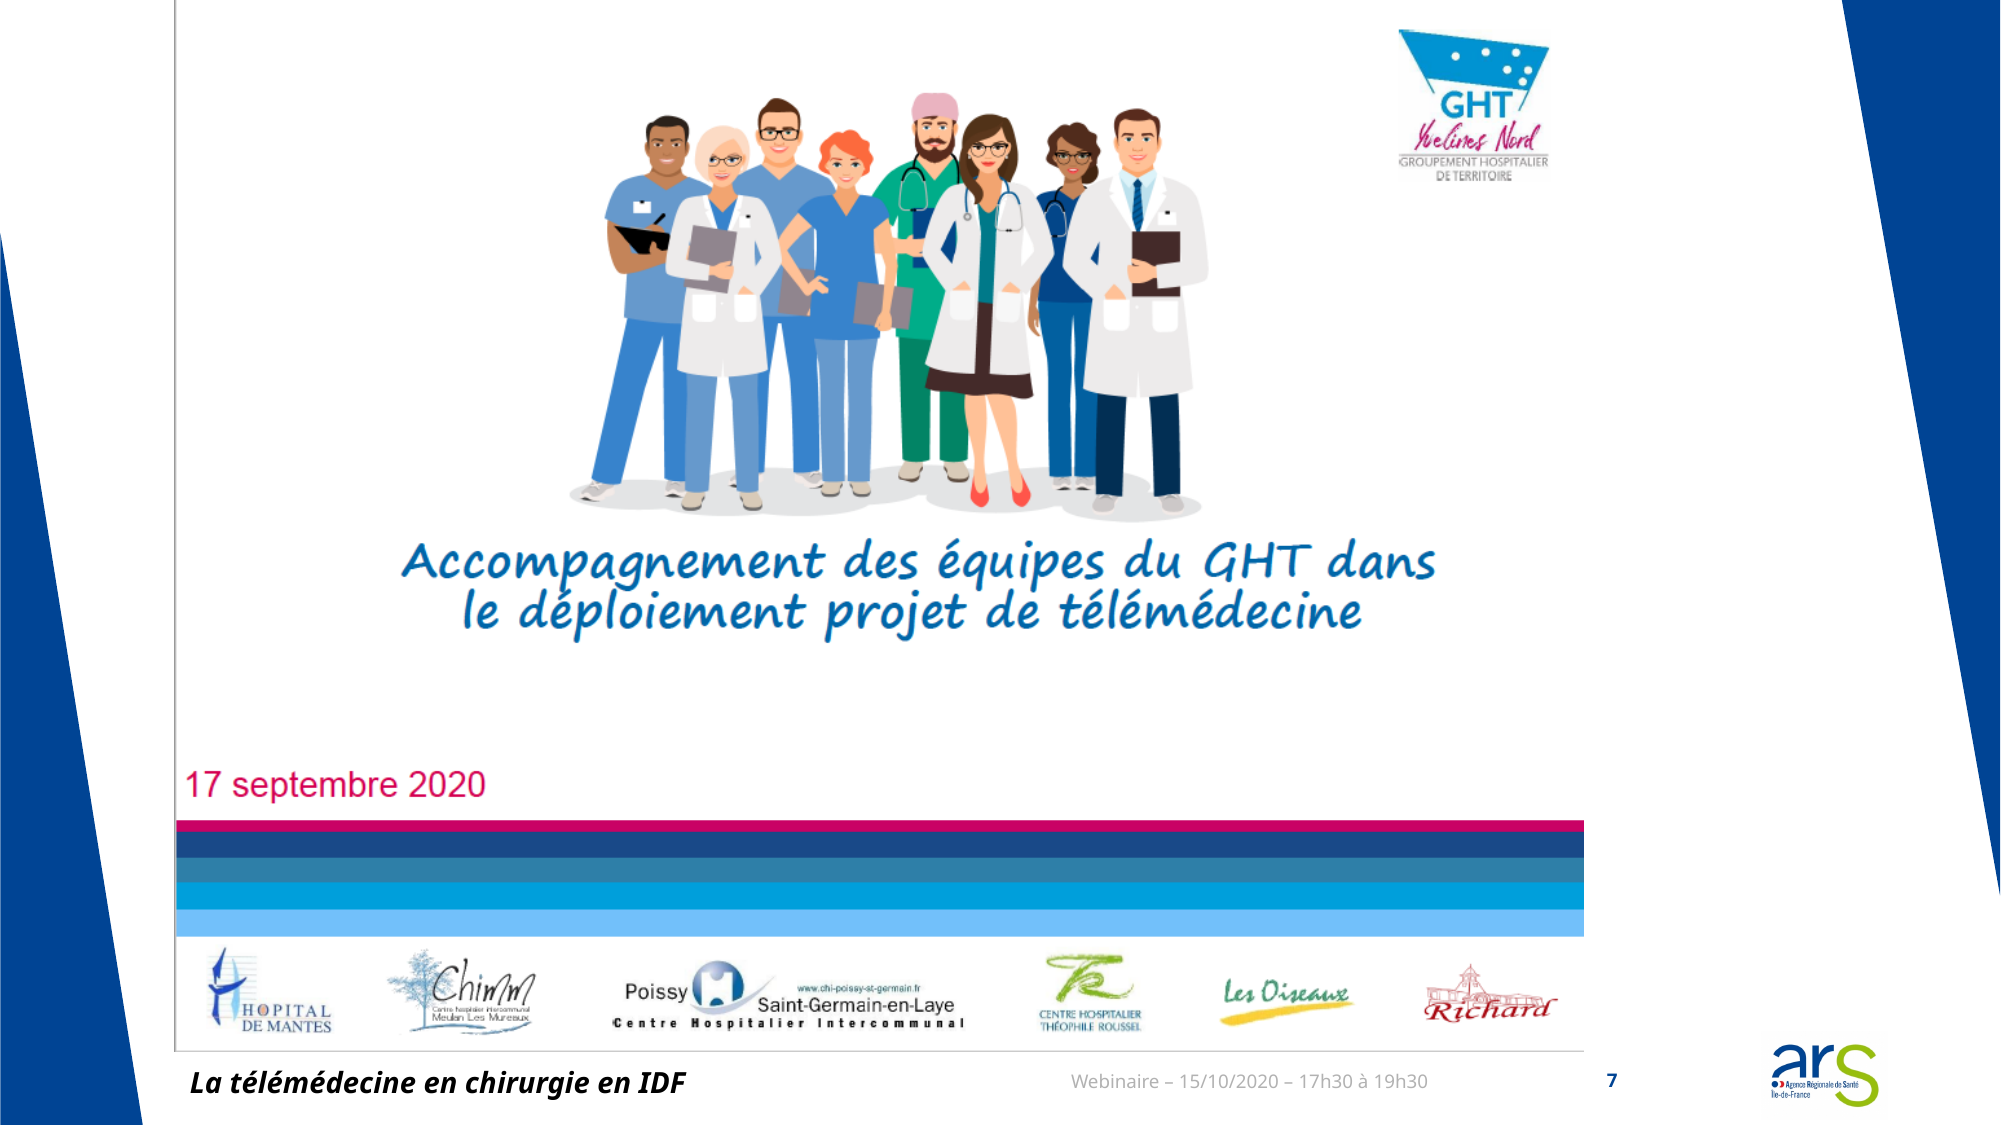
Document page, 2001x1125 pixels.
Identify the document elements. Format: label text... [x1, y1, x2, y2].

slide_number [1052, 1061, 1443, 1112]
picture [174, 0, 1584, 1053]
picture [1761, 1031, 1888, 1120]
slide_number 7 [1520, 1051, 1633, 1112]
footer La télémédecine en chirurgie en IDF [174, 1060, 978, 1112]
